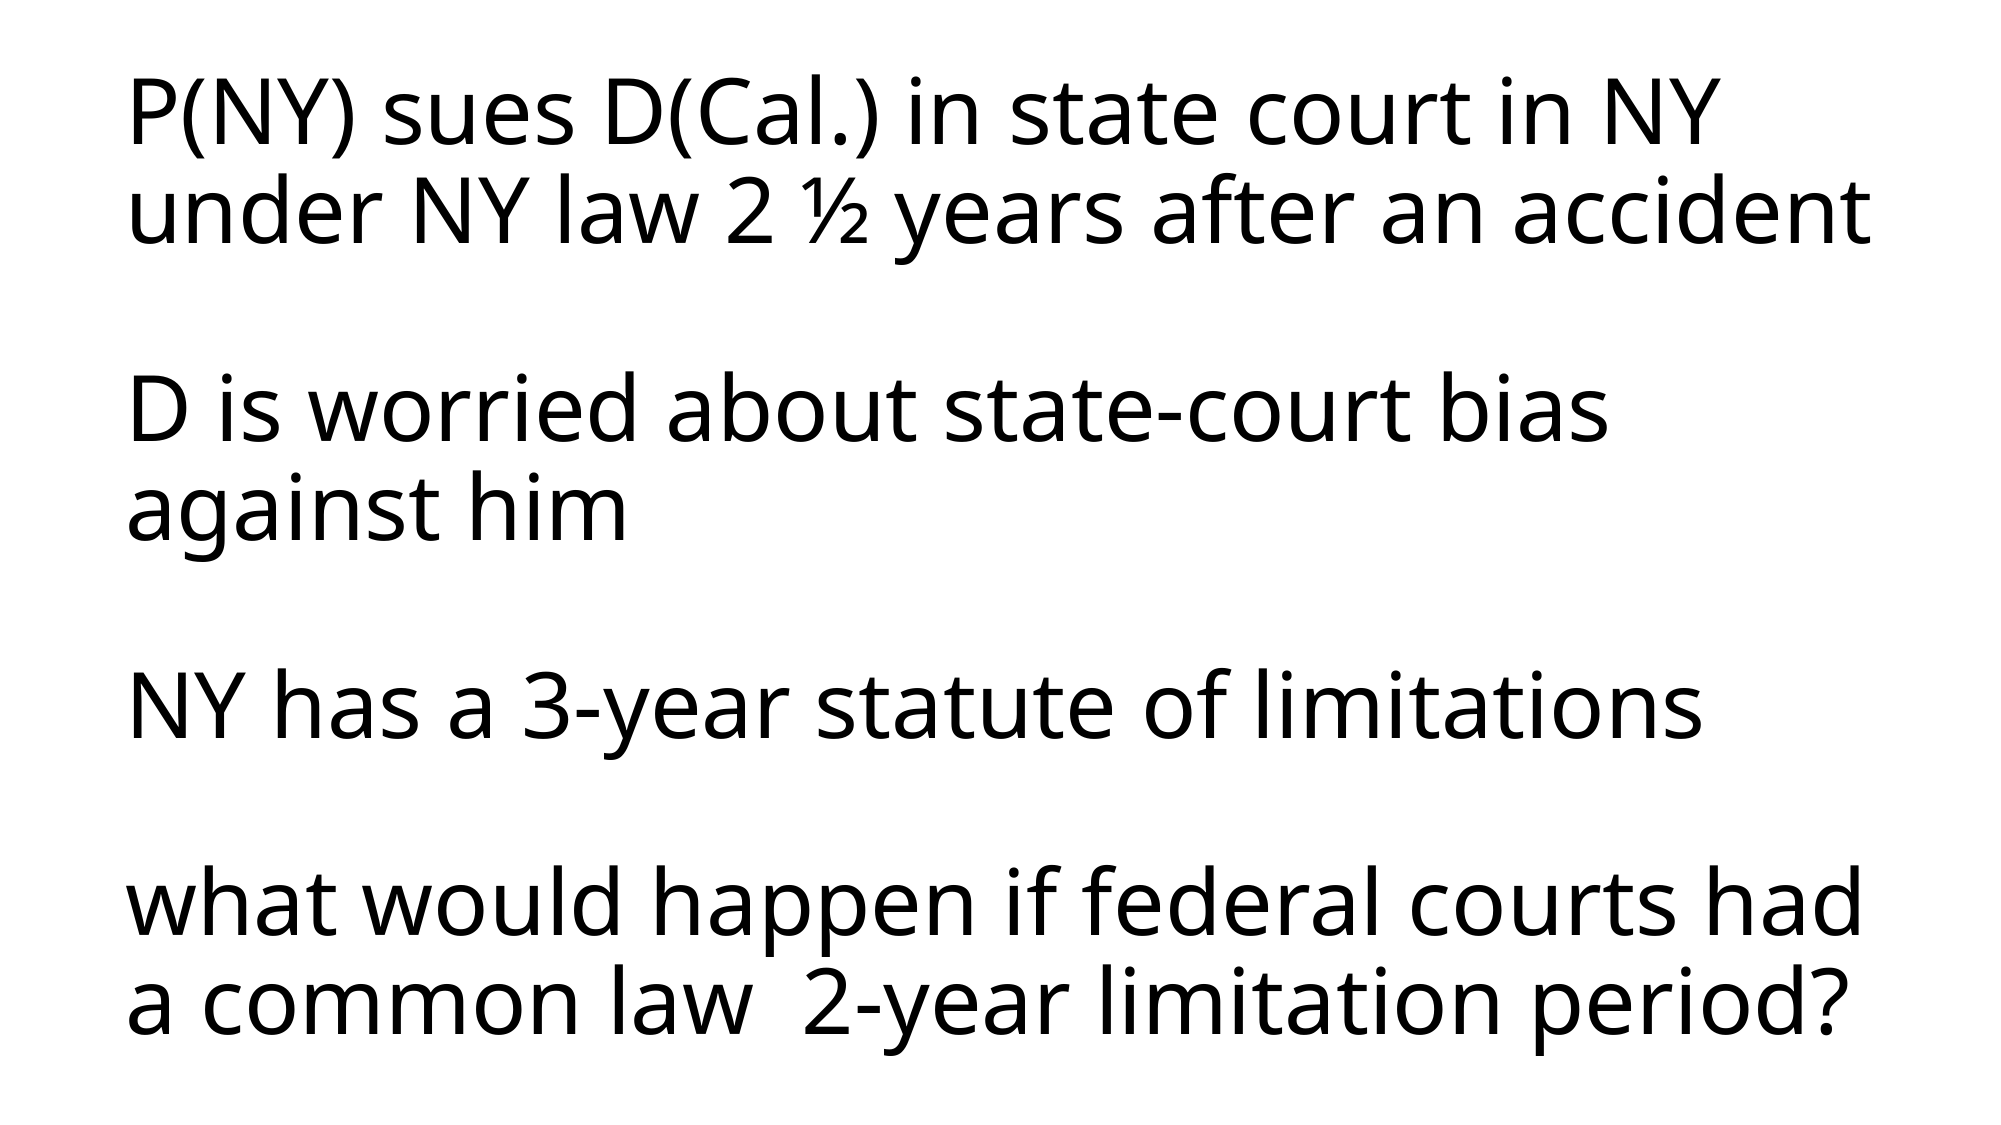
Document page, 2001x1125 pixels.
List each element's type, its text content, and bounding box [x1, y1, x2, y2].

title P(NY) sues D(Cal.) in state court in NY under NY law 2 ½ years after an accident D is worried about state-court bias against him NY has a 3-year statute of limitations what would happen if federal courts had a common law 2-year limitation period? [110, 45, 1943, 1075]
